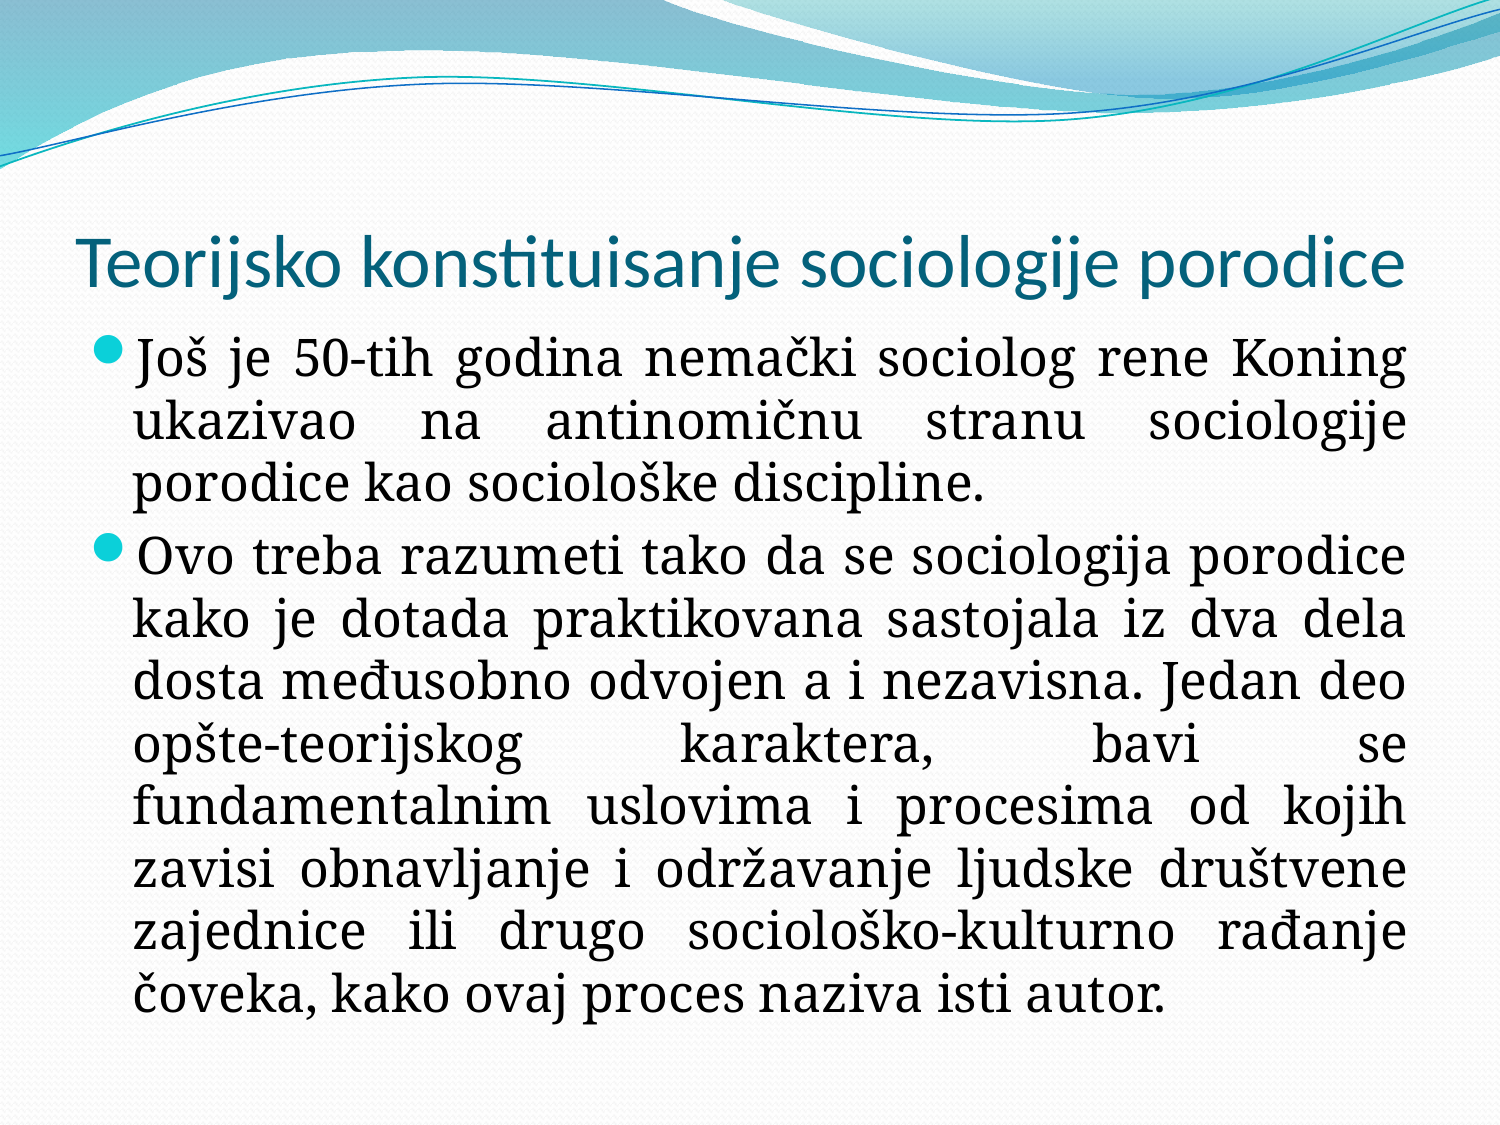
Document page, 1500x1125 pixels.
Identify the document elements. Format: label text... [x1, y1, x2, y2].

list Još je 50-tih godina nemački sociolog rene Koning ukazivao na antinomičnu stranu sociologije porodice kao sociološke discipline. Ovo treba razumeti tako da se sociologija porodice kako je dotada praktikovana sastojala iz dva dela dosta međusobno odvojen a i nezavisna. Jedan deo opšte-teorijskog karaktera, bavi se fundamentalnim uslovima i procesima od kojih zavisi obnavljanje i održavanje ljudske društvene zajednice ili drugo sociološko-kulturno rađanje čoveka, kako ovaj proces naziva isti autor. [75, 317, 1425, 1038]
title Teorijsko konstituisanje sociologije porodice [75, 115, 1425, 303]
